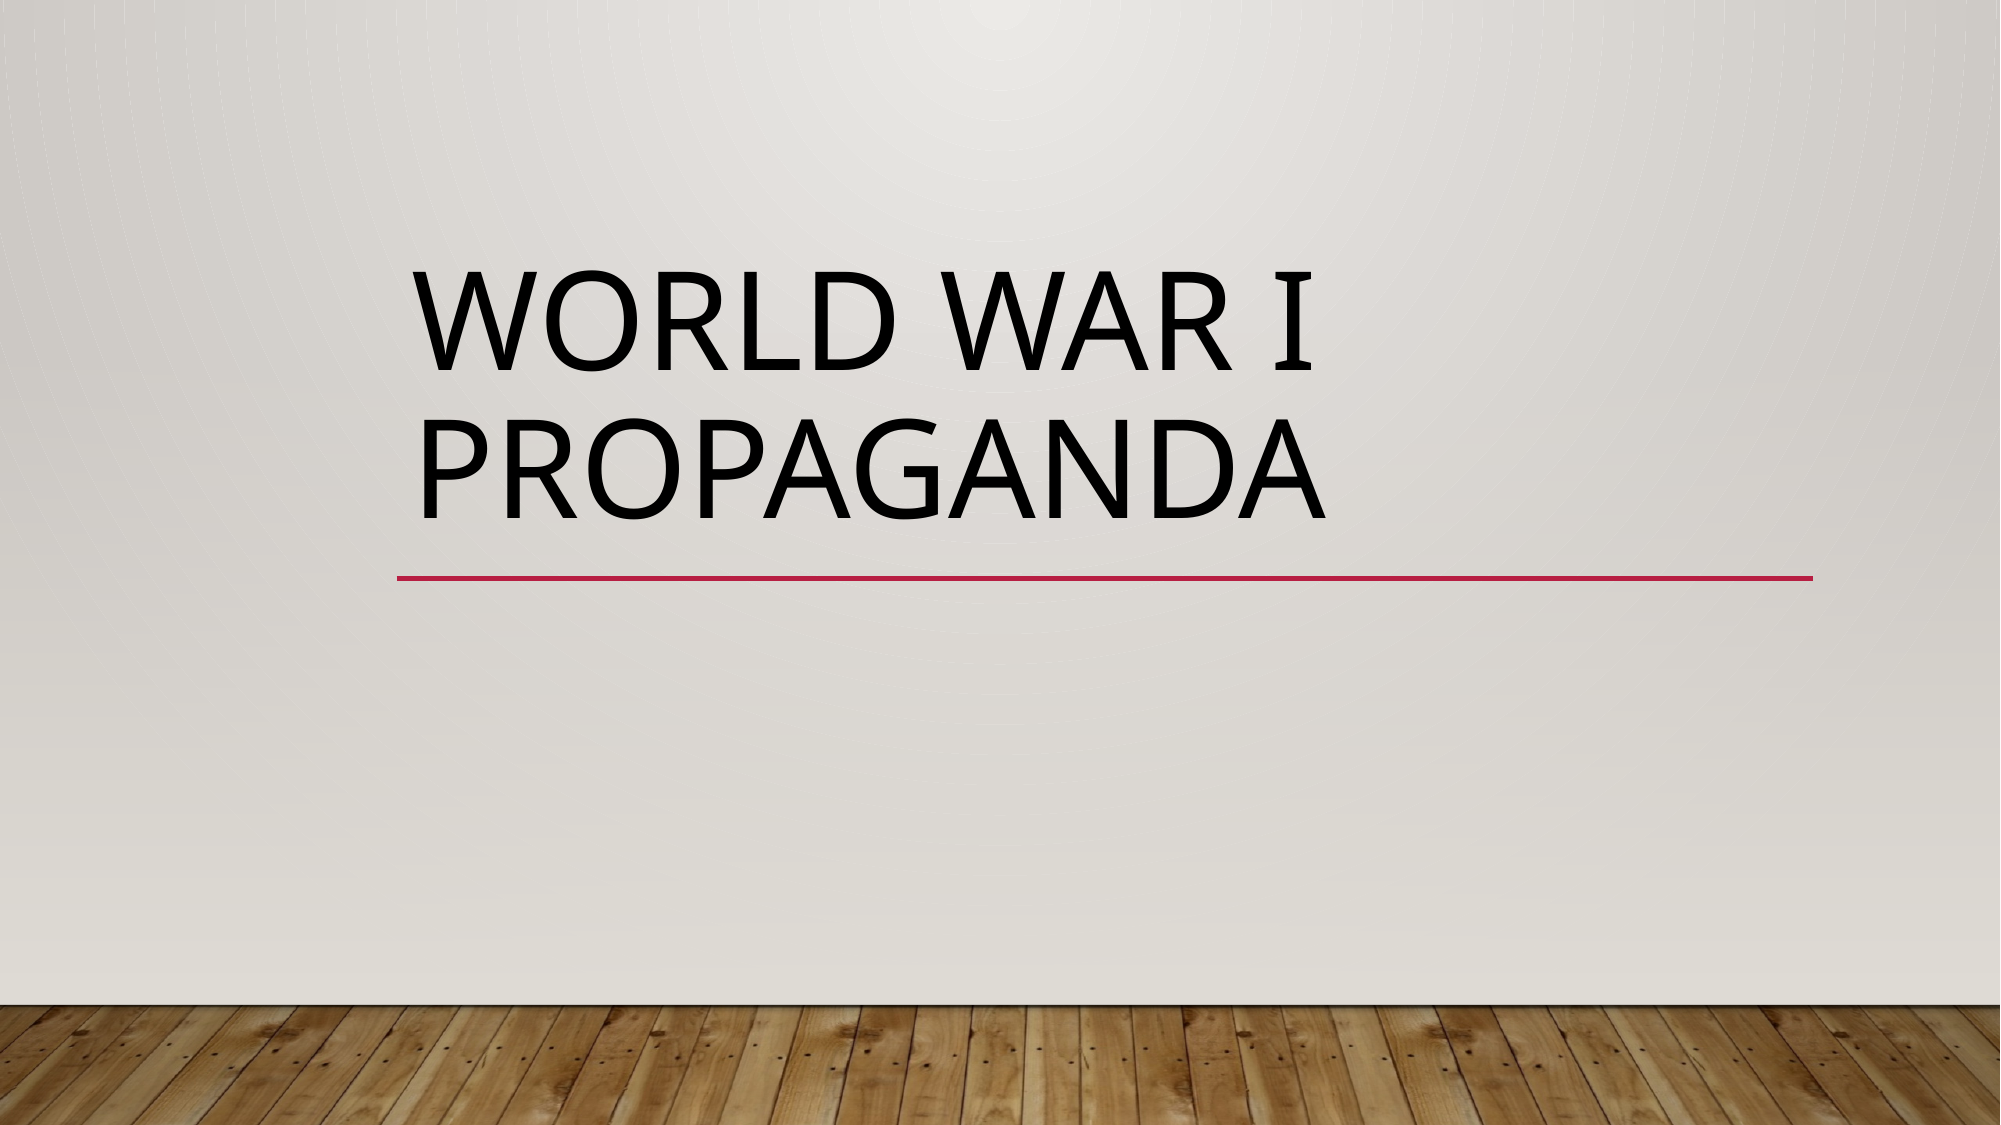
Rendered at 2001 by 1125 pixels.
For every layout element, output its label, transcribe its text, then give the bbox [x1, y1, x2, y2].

picture [0, 1005, 2000, 1125]
title World War I Propaganda [396, 131, 1814, 549]
